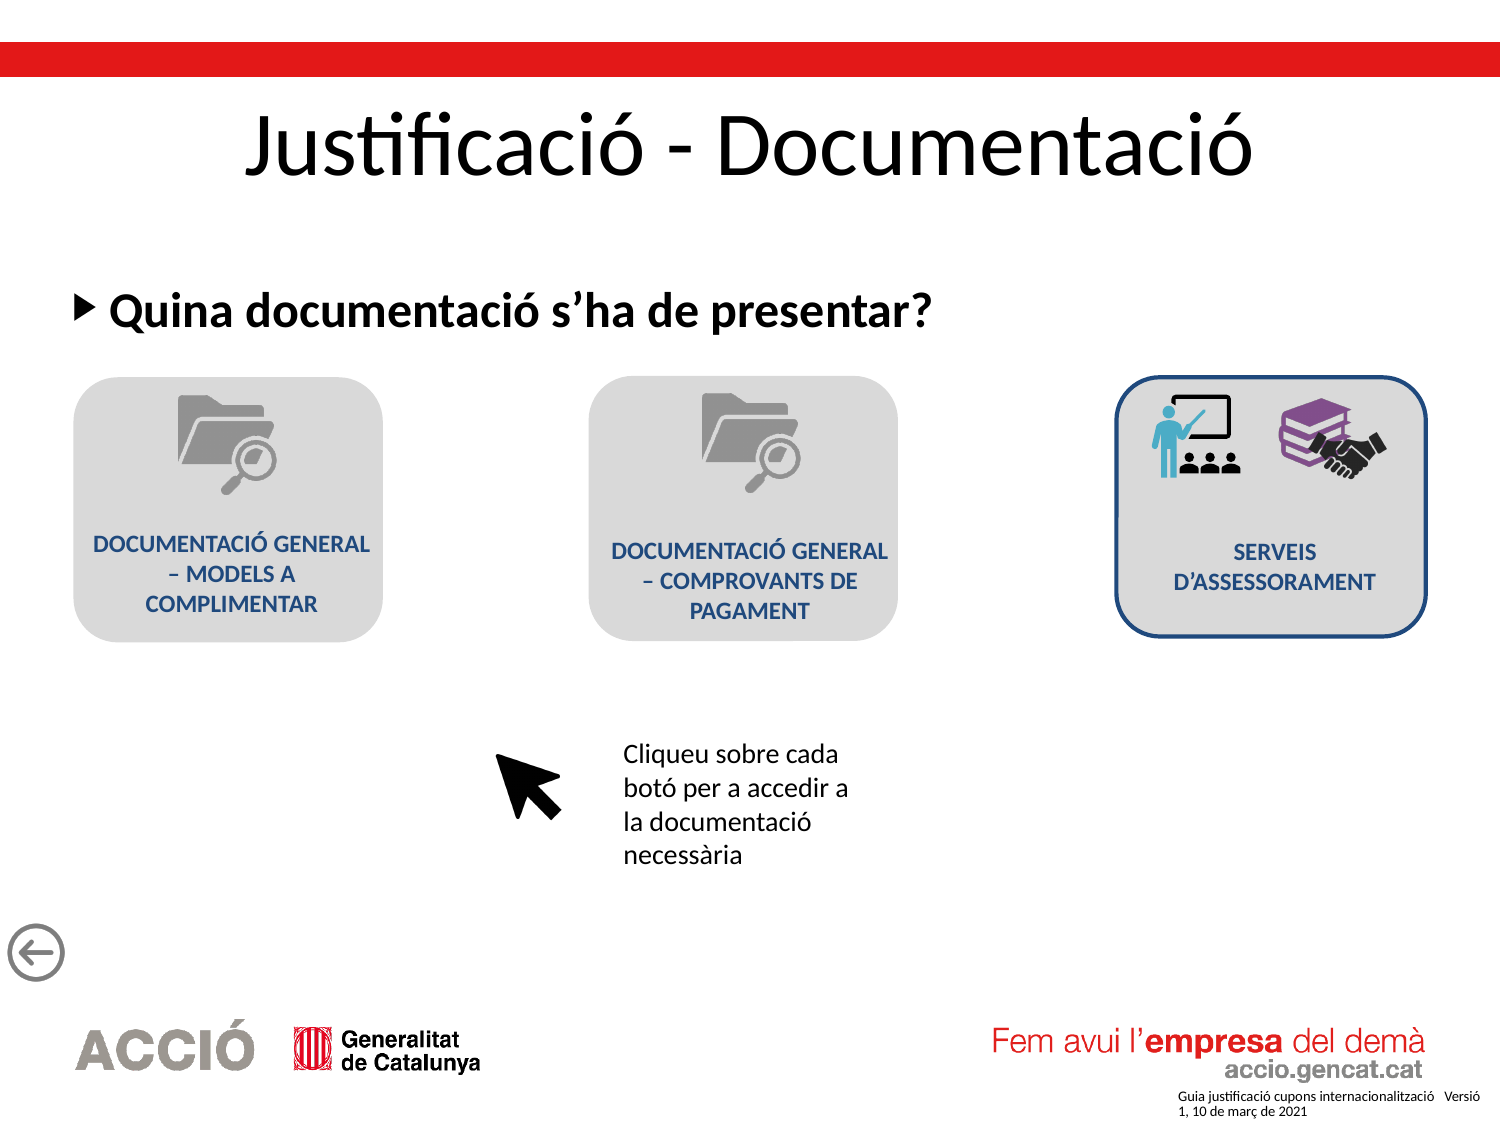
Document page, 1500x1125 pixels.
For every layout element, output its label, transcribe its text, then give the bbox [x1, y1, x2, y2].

text_box [71, 375, 385, 621]
title Justificació - Documentació [75, 45, 1425, 233]
picture [471, 730, 585, 844]
picture [679, 367, 819, 506]
footer Guia justificació cupons internacionalització Versió 1, 10 de març de 2021 [1163, 1079, 1500, 1125]
text_box SERVEIS D’ASSESSORAMENT [1120, 527, 1430, 603]
picture [0, 42, 1500, 77]
text_box [1114, 375, 1428, 639]
text_box Quina documentació s’ha de presentar? [52, 270, 952, 345]
text_box DOCUMENTACIÓ GENERAL – COMPROVANTS DE PAGAMENT [595, 527, 905, 632]
picture [0, 916, 72, 989]
text_box [79, 625, 377, 645]
text_box [602, 632, 884, 644]
list Cliqueu sobre cada botó per a accedir a la documentació necessària [608, 728, 869, 893]
picture [155, 369, 295, 509]
picture [67, 289, 103, 325]
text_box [1146, 383, 1247, 488]
text_box [586, 373, 901, 624]
picture [993, 1027, 1425, 1079]
text_box DOCUMENTACIÓ GENERAL – MODELS A COMPLIMENTAR [77, 520, 387, 625]
picture [75, 1019, 480, 1075]
picture [1274, 391, 1392, 499]
